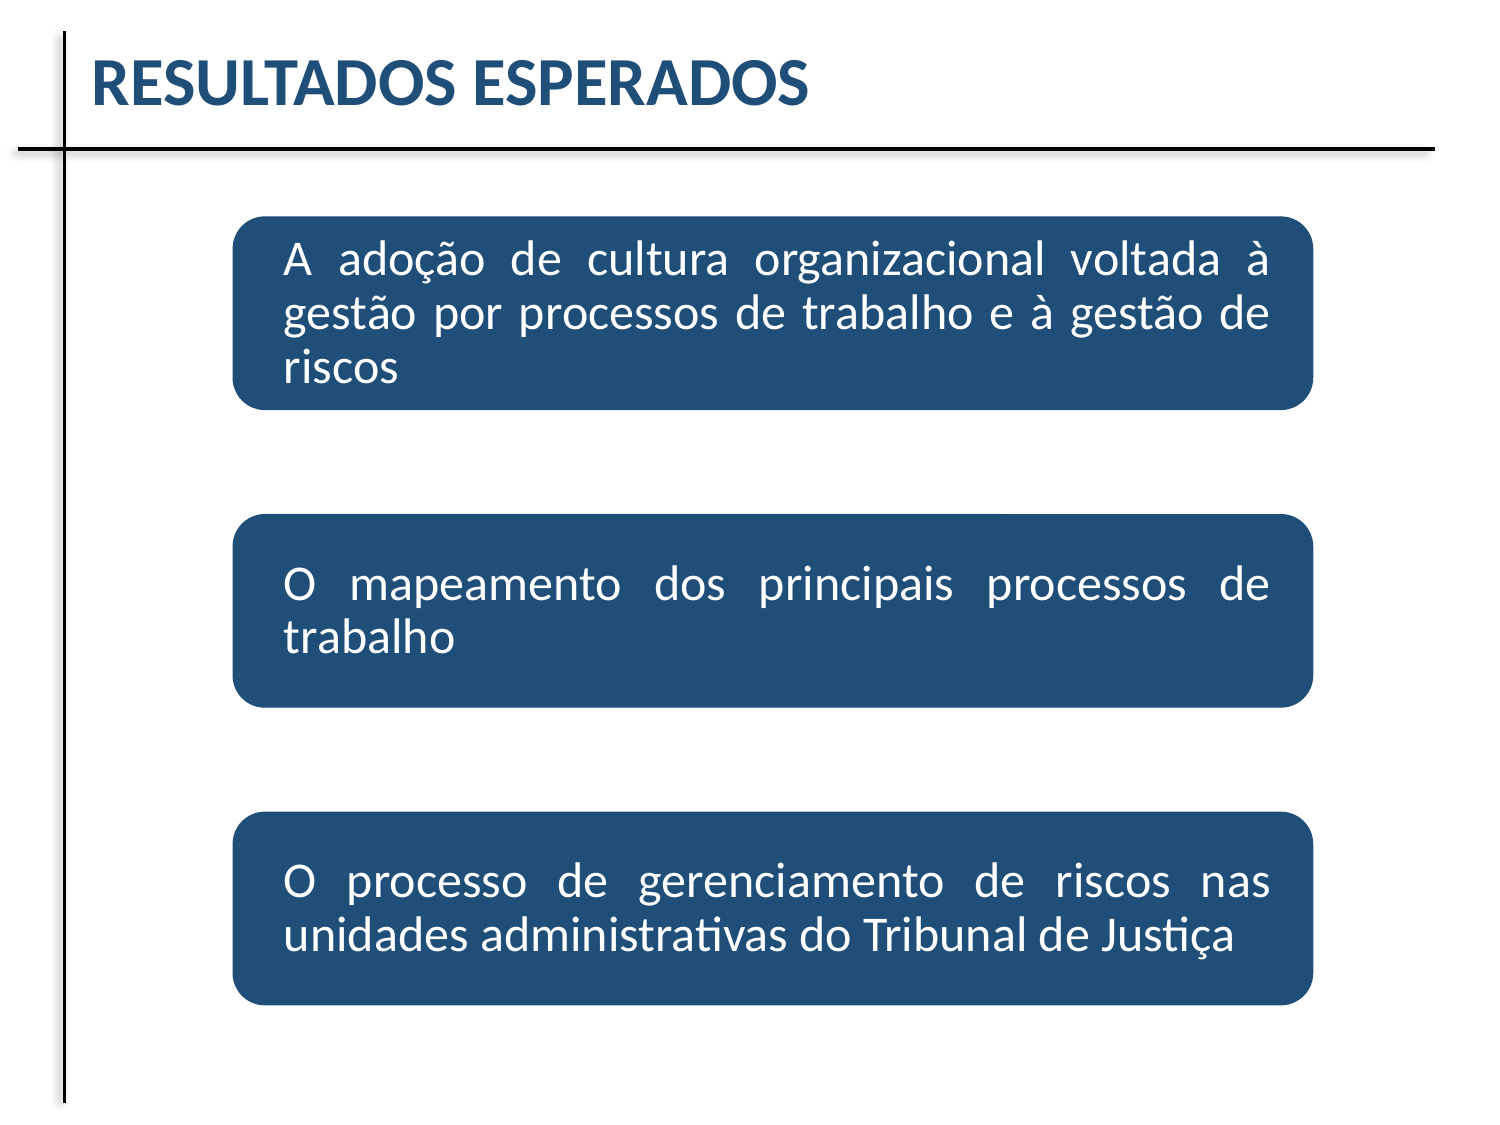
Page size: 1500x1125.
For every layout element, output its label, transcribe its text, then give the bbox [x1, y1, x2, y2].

title RESULTADOS ESPERADOS [76, 30, 1352, 135]
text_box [171, 208, 1400, 1083]
